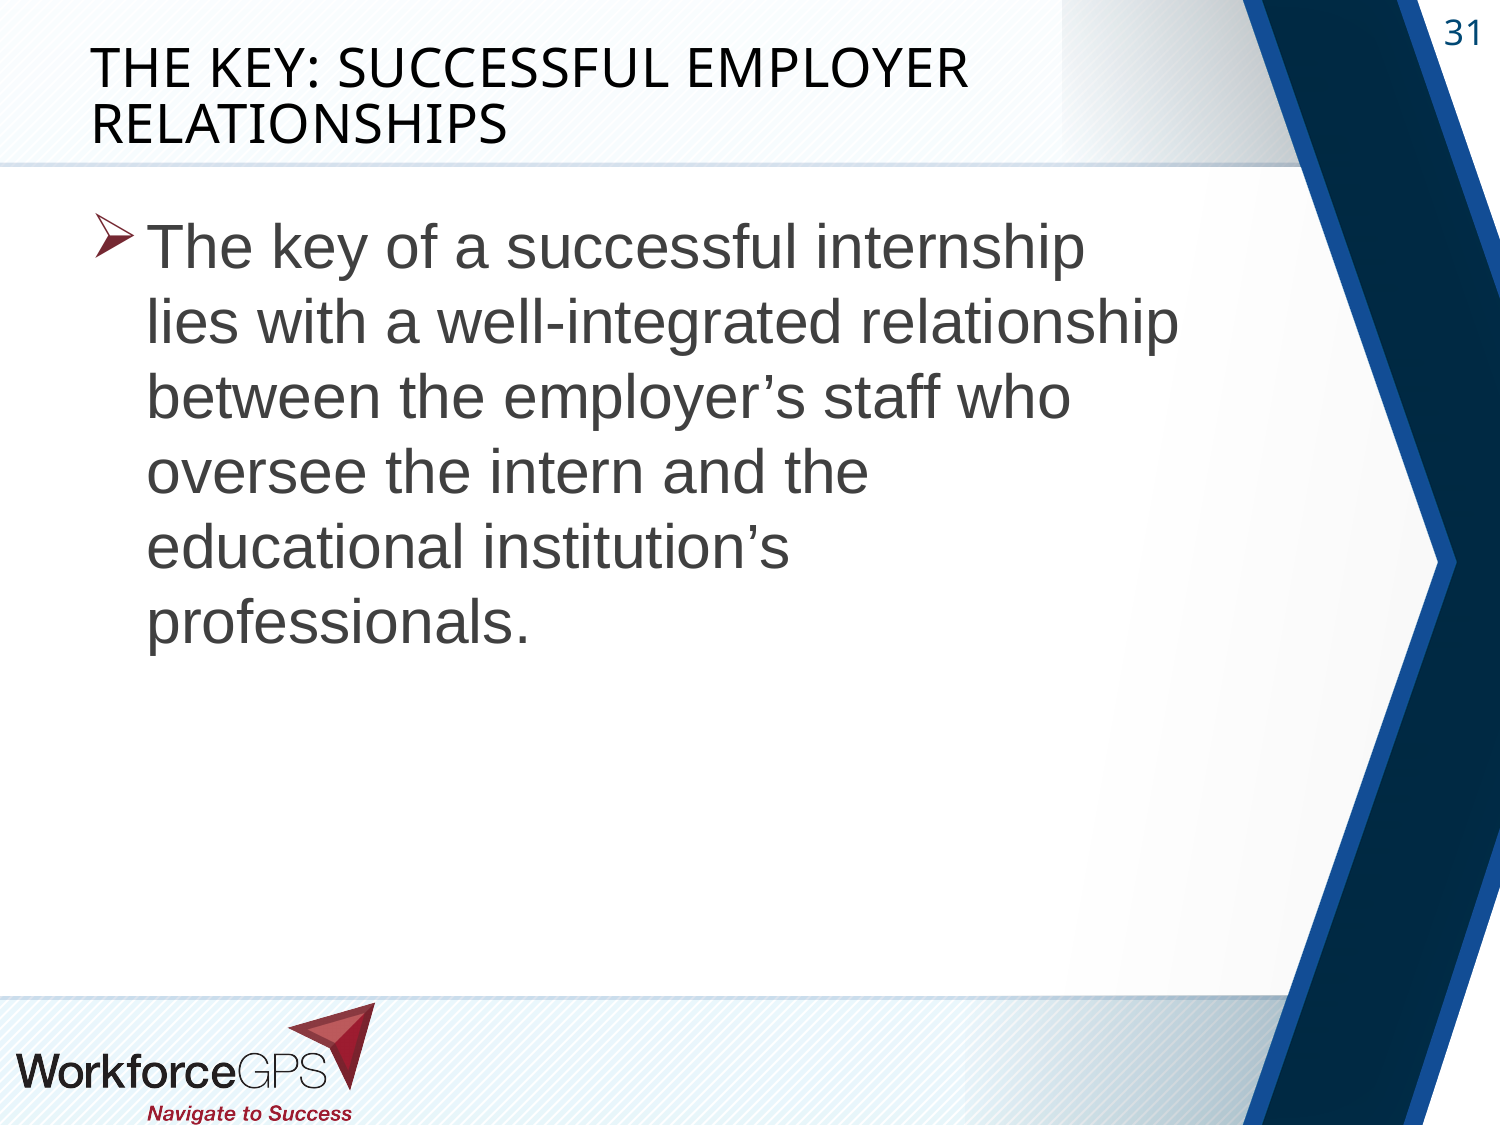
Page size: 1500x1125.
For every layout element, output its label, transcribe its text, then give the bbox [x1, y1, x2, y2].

title The Key: Successful Employer Relationships [75, 35, 1209, 163]
list The key of a successful internship lies with a well-integrated relationship between the employer’s staff who oversee the intern and the educational institution’s professionals. [75, 198, 1209, 962]
picture [12, 1001, 379, 1125]
picture [1230, 0, 1500, 1125]
